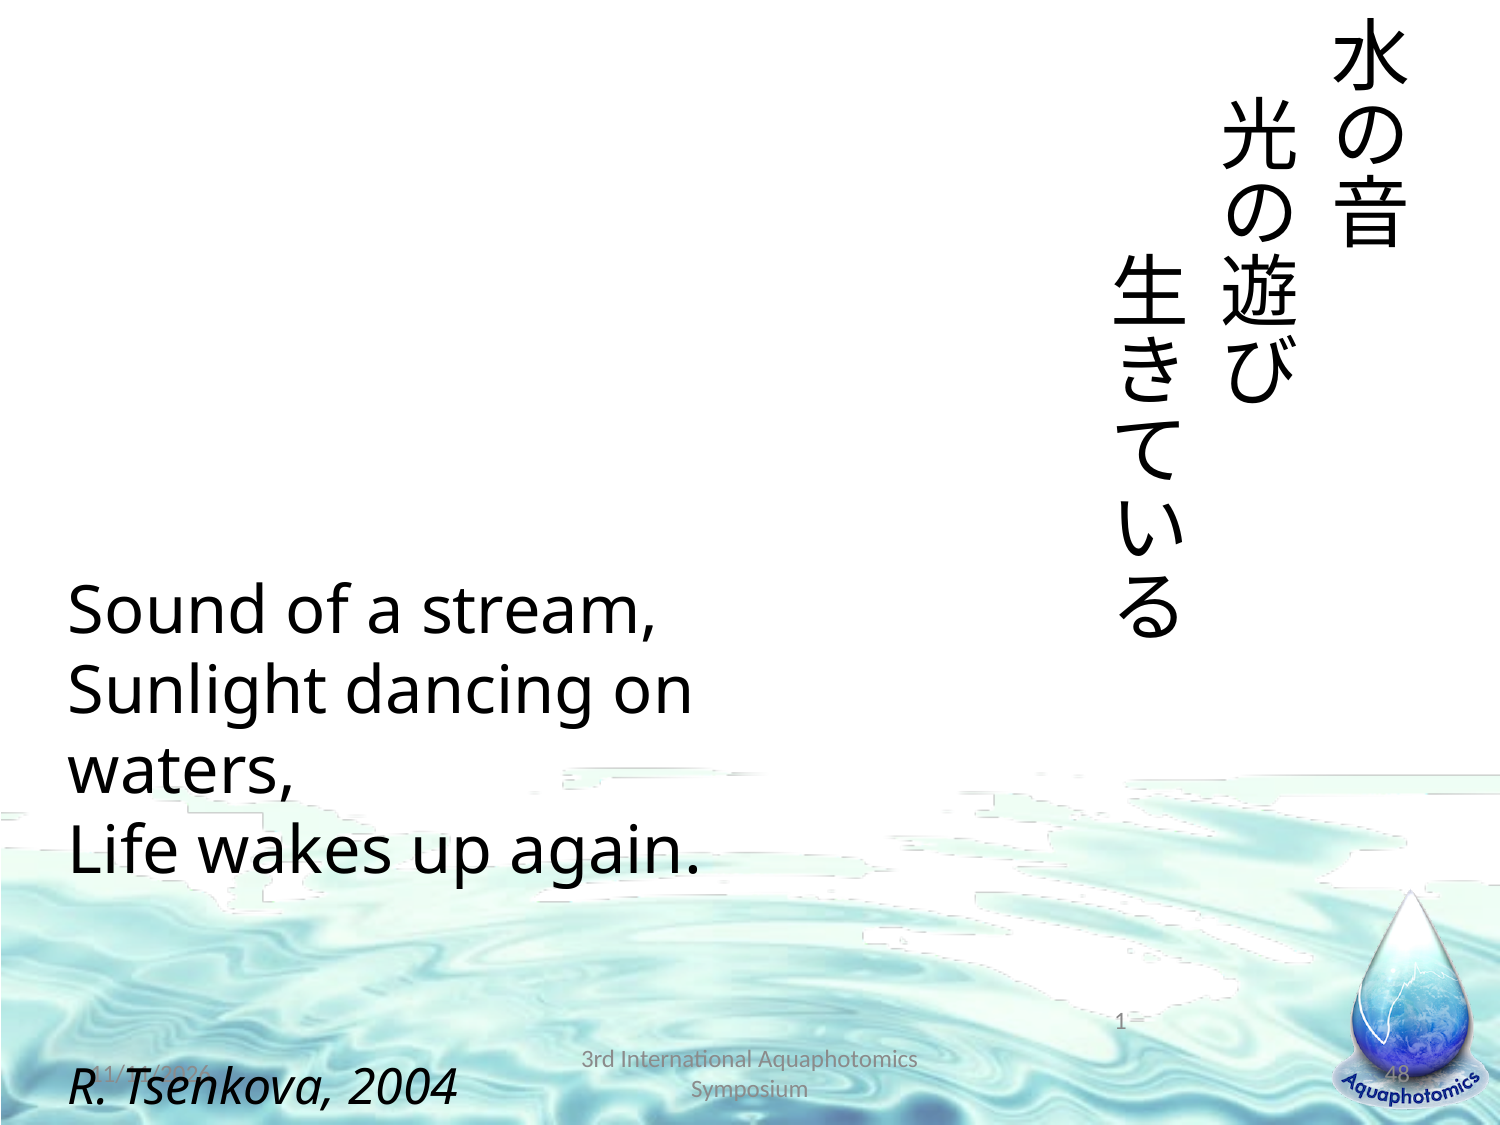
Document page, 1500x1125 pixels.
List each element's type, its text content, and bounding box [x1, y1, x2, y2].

text_box Sound of a stream, Sunlight dancing on waters, Life wakes up again. [53, 559, 951, 964]
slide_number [75, 1042, 425, 1046]
text_box R. Tsenkova, 2004 [53, 1046, 1500, 1122]
slide_number 48 [1074, 1042, 1425, 1046]
footer 3rd International Aquaphotomics Symposium [512, 1042, 988, 1046]
list 水の音 光の遊び 生きている [1092, 0, 1425, 1042]
